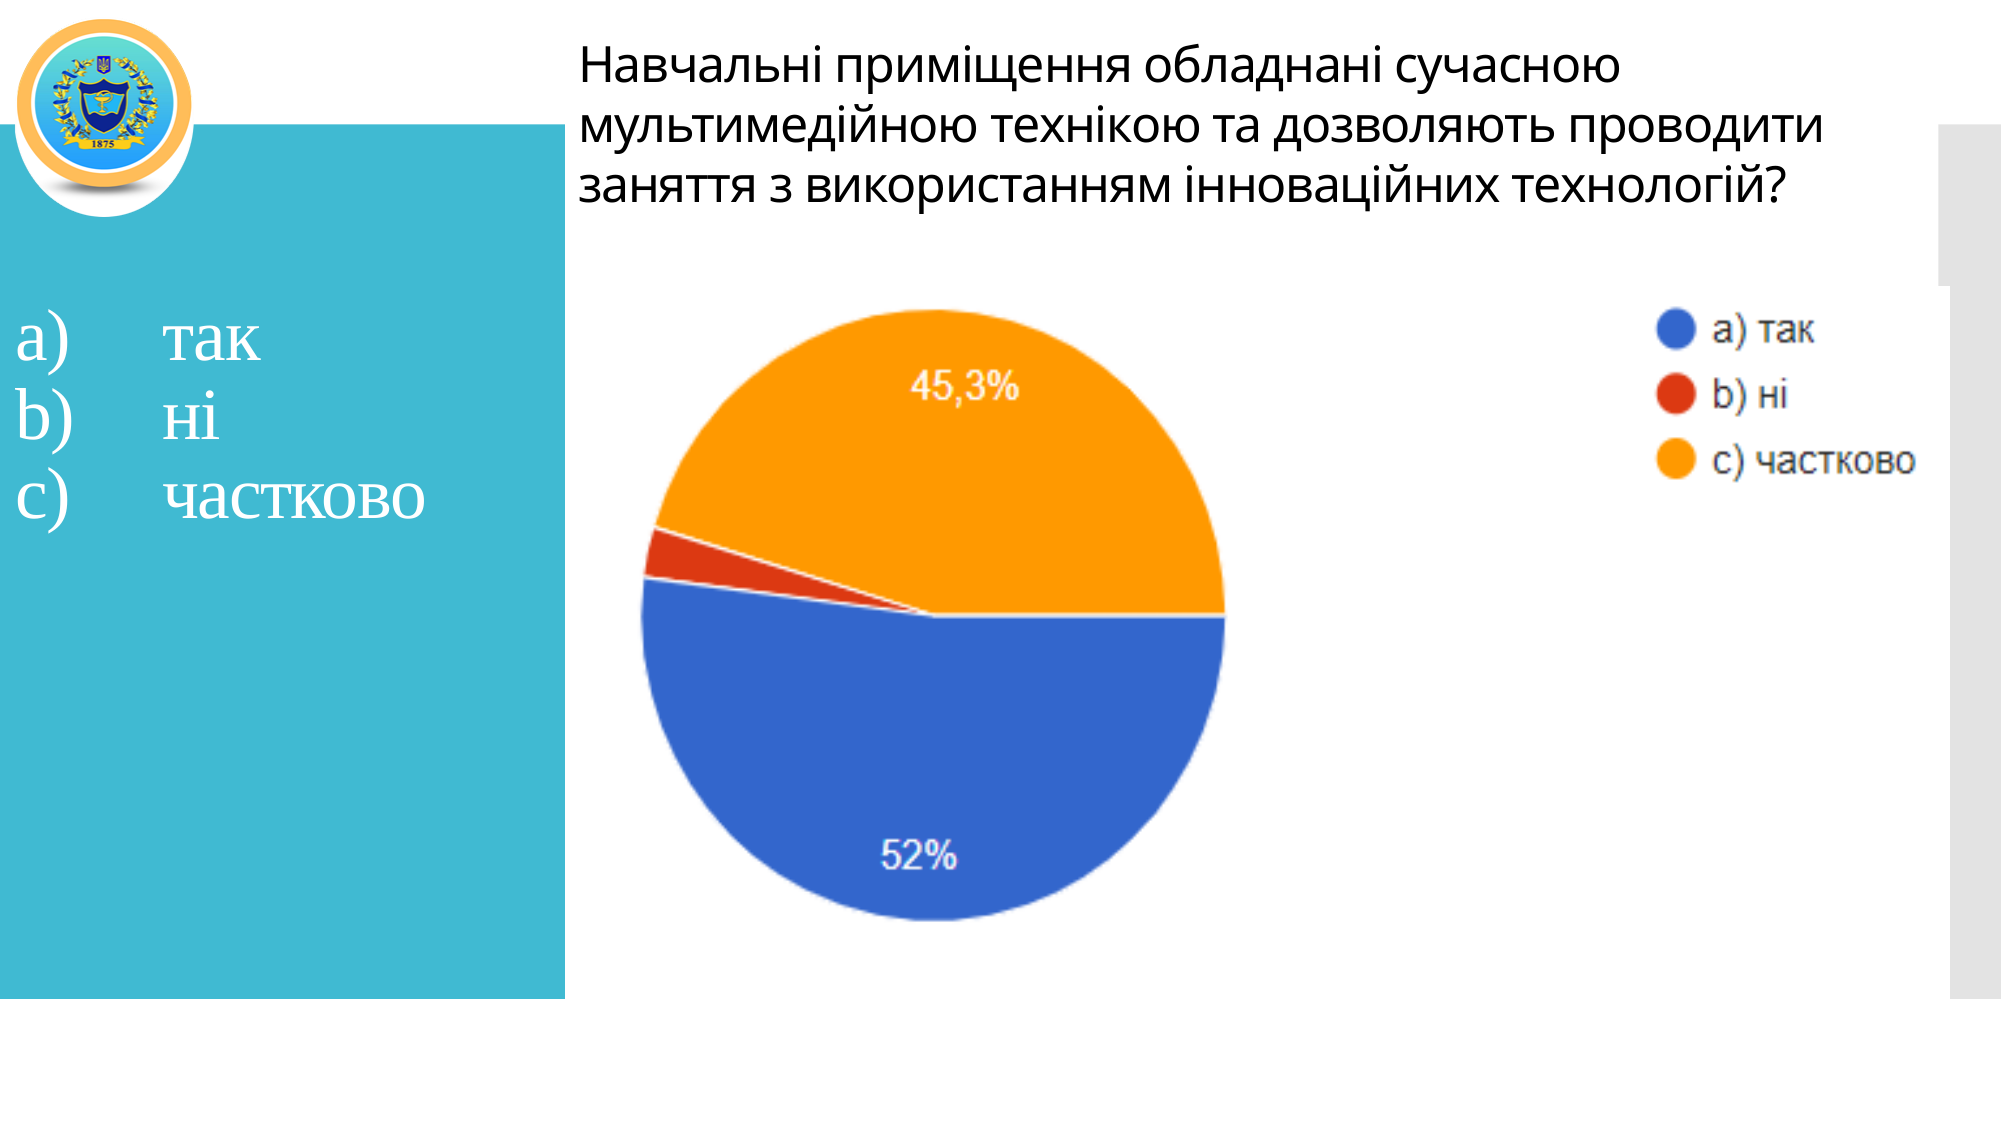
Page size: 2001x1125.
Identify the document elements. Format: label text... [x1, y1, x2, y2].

picture [14, 16, 195, 218]
text_box Навчальні приміщення обладнані сучасною мультимедійною технікою та дозволяють проводити заняття з використанням інноваційних технологій? [563, 24, 1973, 280]
title a) так b) ні c) частково [0, 226, 564, 612]
picture [592, 286, 1951, 1024]
